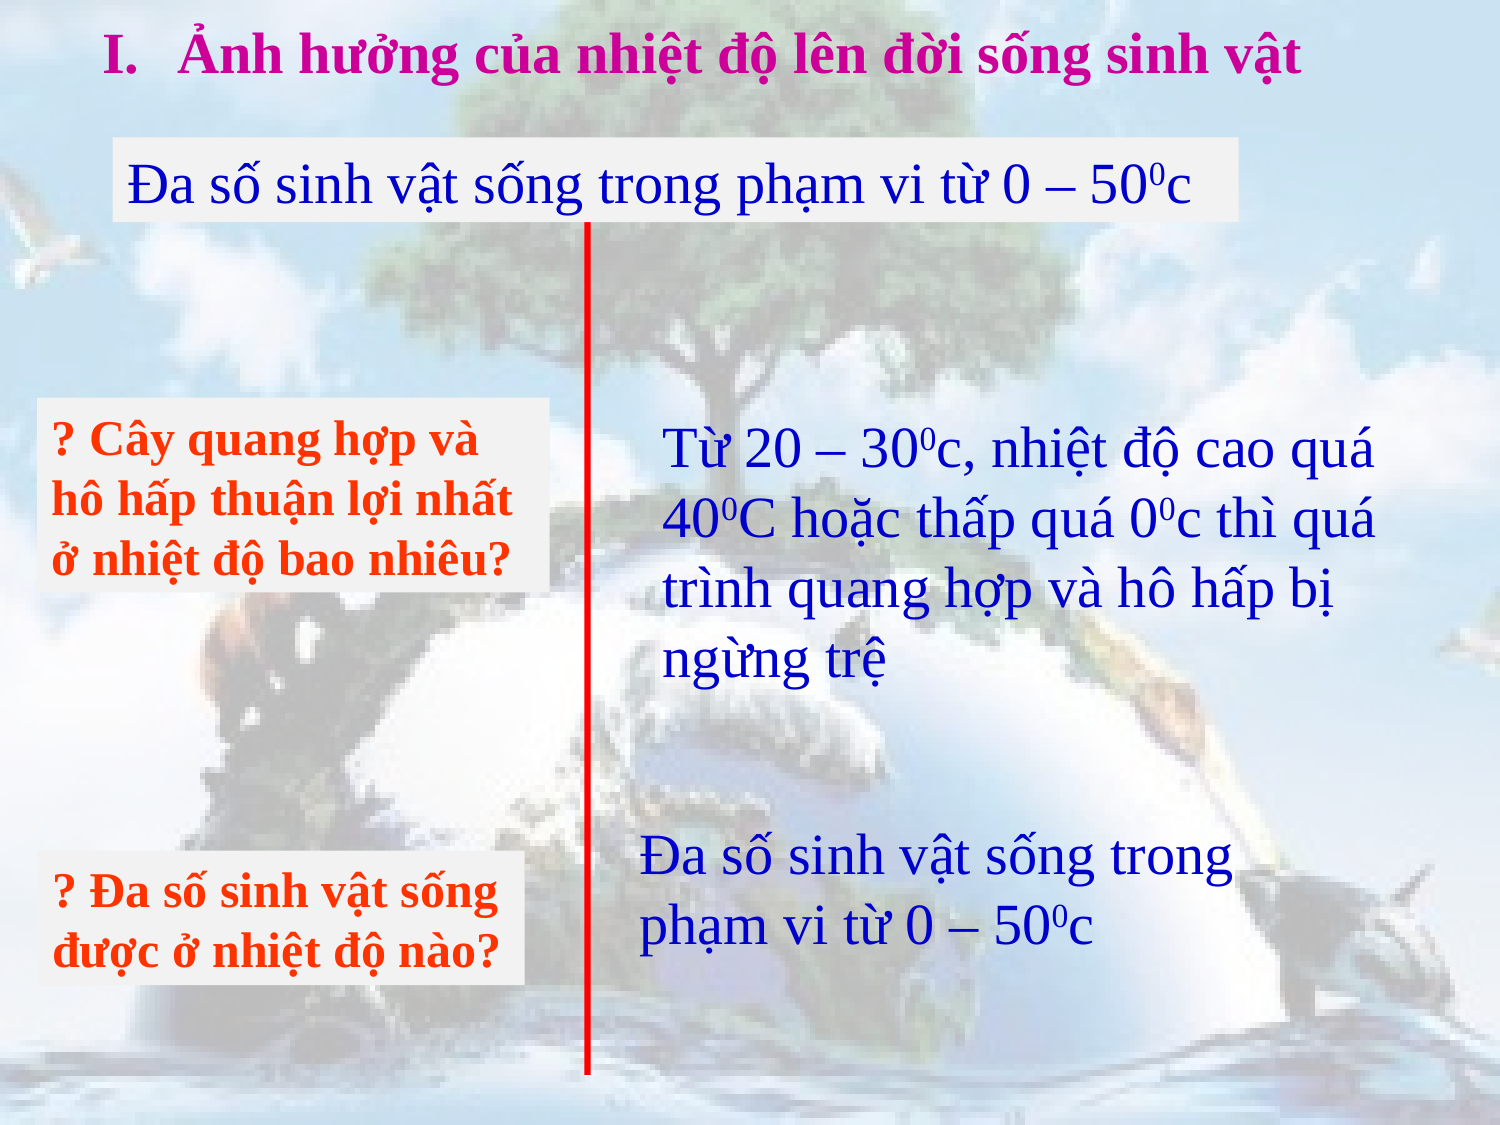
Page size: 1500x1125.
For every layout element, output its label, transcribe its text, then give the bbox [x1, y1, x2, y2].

text_box Đa số sinh vật sống trong phạm vi từ 0 – 500c [112, 137, 1239, 223]
text_box ? Đa số sinh vật sống được ở nhiệt độ nào? [37, 850, 525, 986]
text_box ? Cây quang hợp và hô hấp thuận lợi nhất ở nhiệt độ bao nhiêu? [37, 397, 550, 593]
text_box Đa số sinh vật sống trong phạm vi từ 0 – 500c [624, 809, 1375, 964]
text_box Ảnh hưởng của nhiệt độ lên đời sống sinh vật [87, 7, 1425, 213]
text_box Từ 20 – 300c, nhiệt độ cao quá 400C hoặc thấp quá 00c thì quá trình quang hợp và hô hấp bị ngừng trệ [647, 402, 1398, 697]
